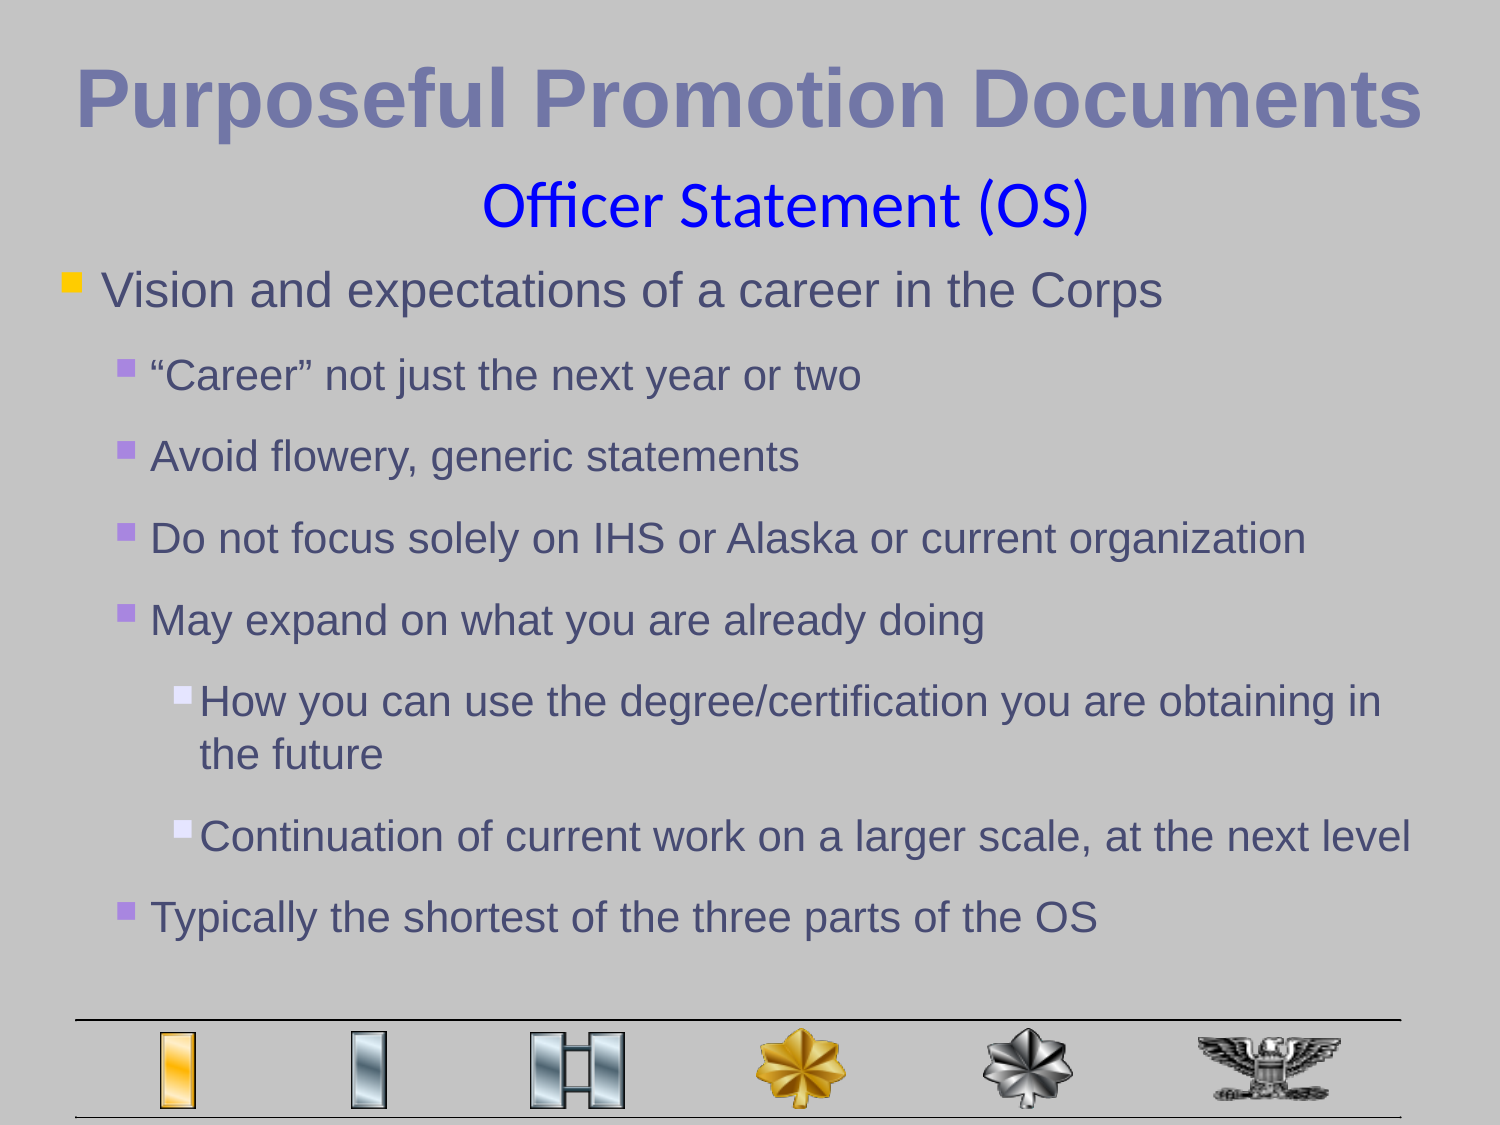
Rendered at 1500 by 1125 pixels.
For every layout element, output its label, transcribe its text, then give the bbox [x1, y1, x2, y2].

title Purposeful Promotion Documents [53, 12, 1447, 175]
list Vision and expectations of a career in the Corps “Career” not just the next year or two Avoid flowery, generic statements Do not focus solely on IHS or Alaska or current organization May expand on what you are already doing How you can use the degree/certification you are obtaining in the future Continuation of current work on a larger scale, at the next level Typically the shortest of the three parts of the OS [43, 249, 1457, 1025]
text_box Officer Statement (OS) [343, 175, 1232, 249]
